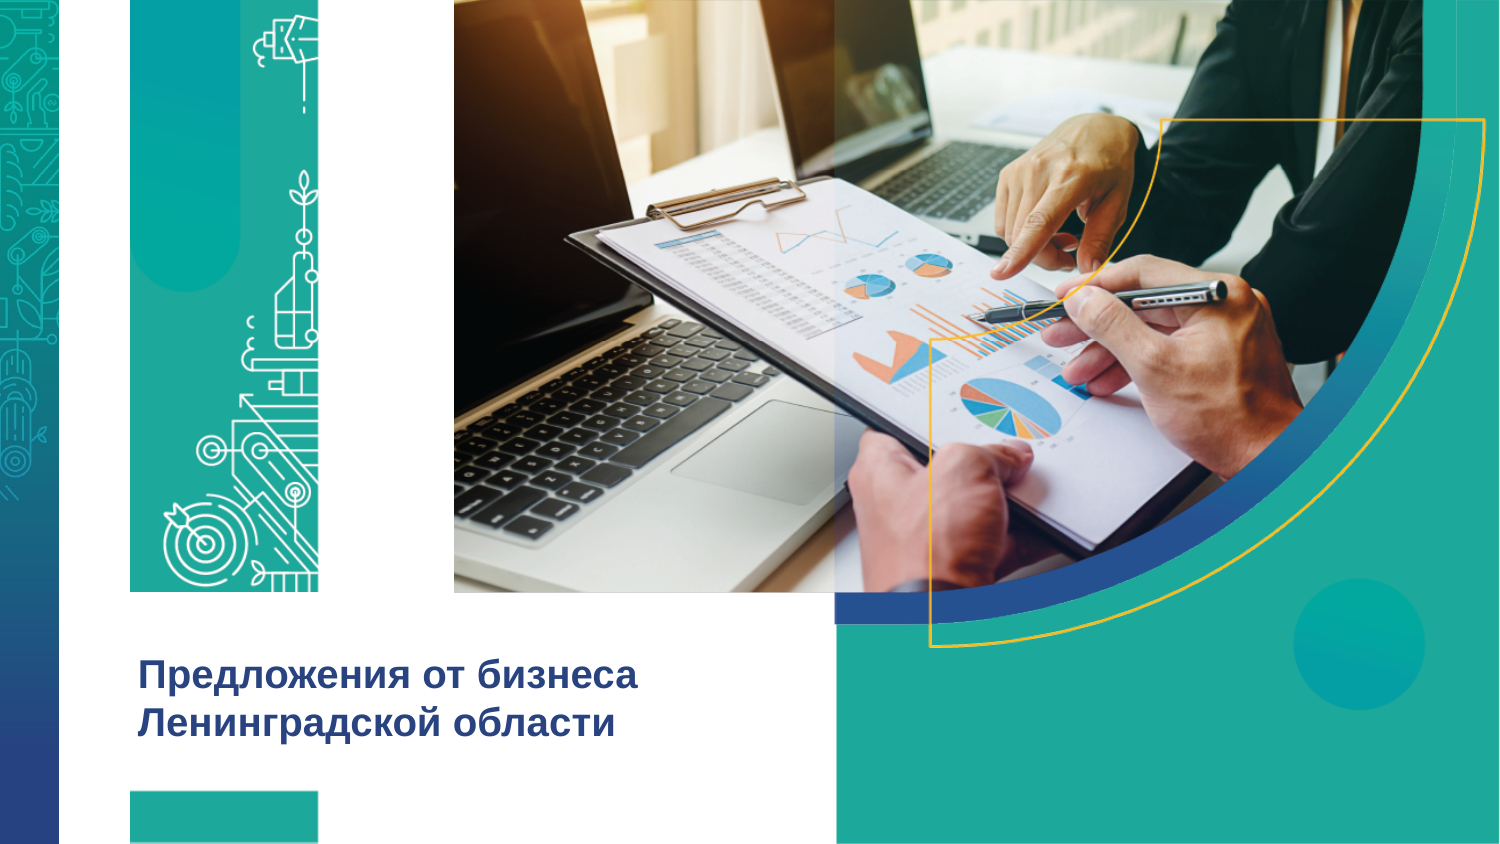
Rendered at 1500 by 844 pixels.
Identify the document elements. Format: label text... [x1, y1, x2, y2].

picture [130, 0, 320, 593]
picture [454, 0, 1500, 844]
title Предложения от бизнеса Ленинградской области [122, 592, 716, 753]
picture [130, 790, 320, 844]
picture [0, 0, 59, 844]
